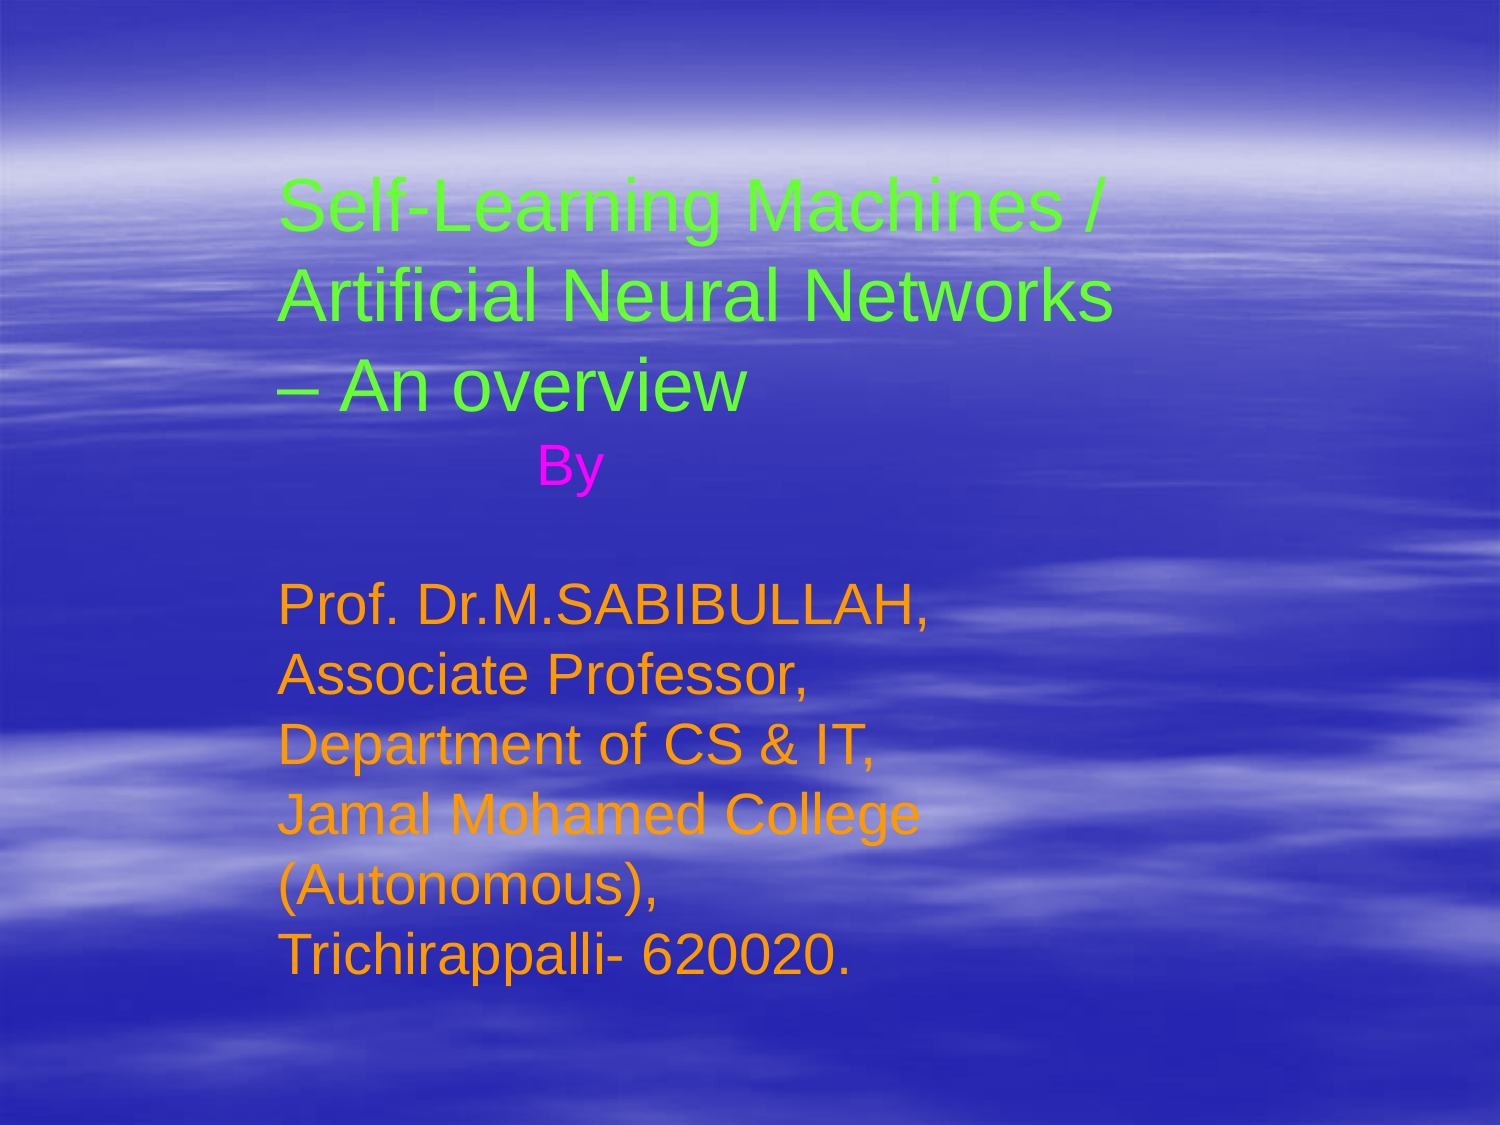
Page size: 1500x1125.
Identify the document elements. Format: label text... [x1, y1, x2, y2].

text_box Self-Learning Machines / Artificial Neural Networks – An overview By Prof. Dr.M.SABIBULLAH, Associate Professor, Department of CS & IT, Jamal Mohamed College (Autonomous), Trichirappalli- 620020. [262, 149, 1313, 994]
